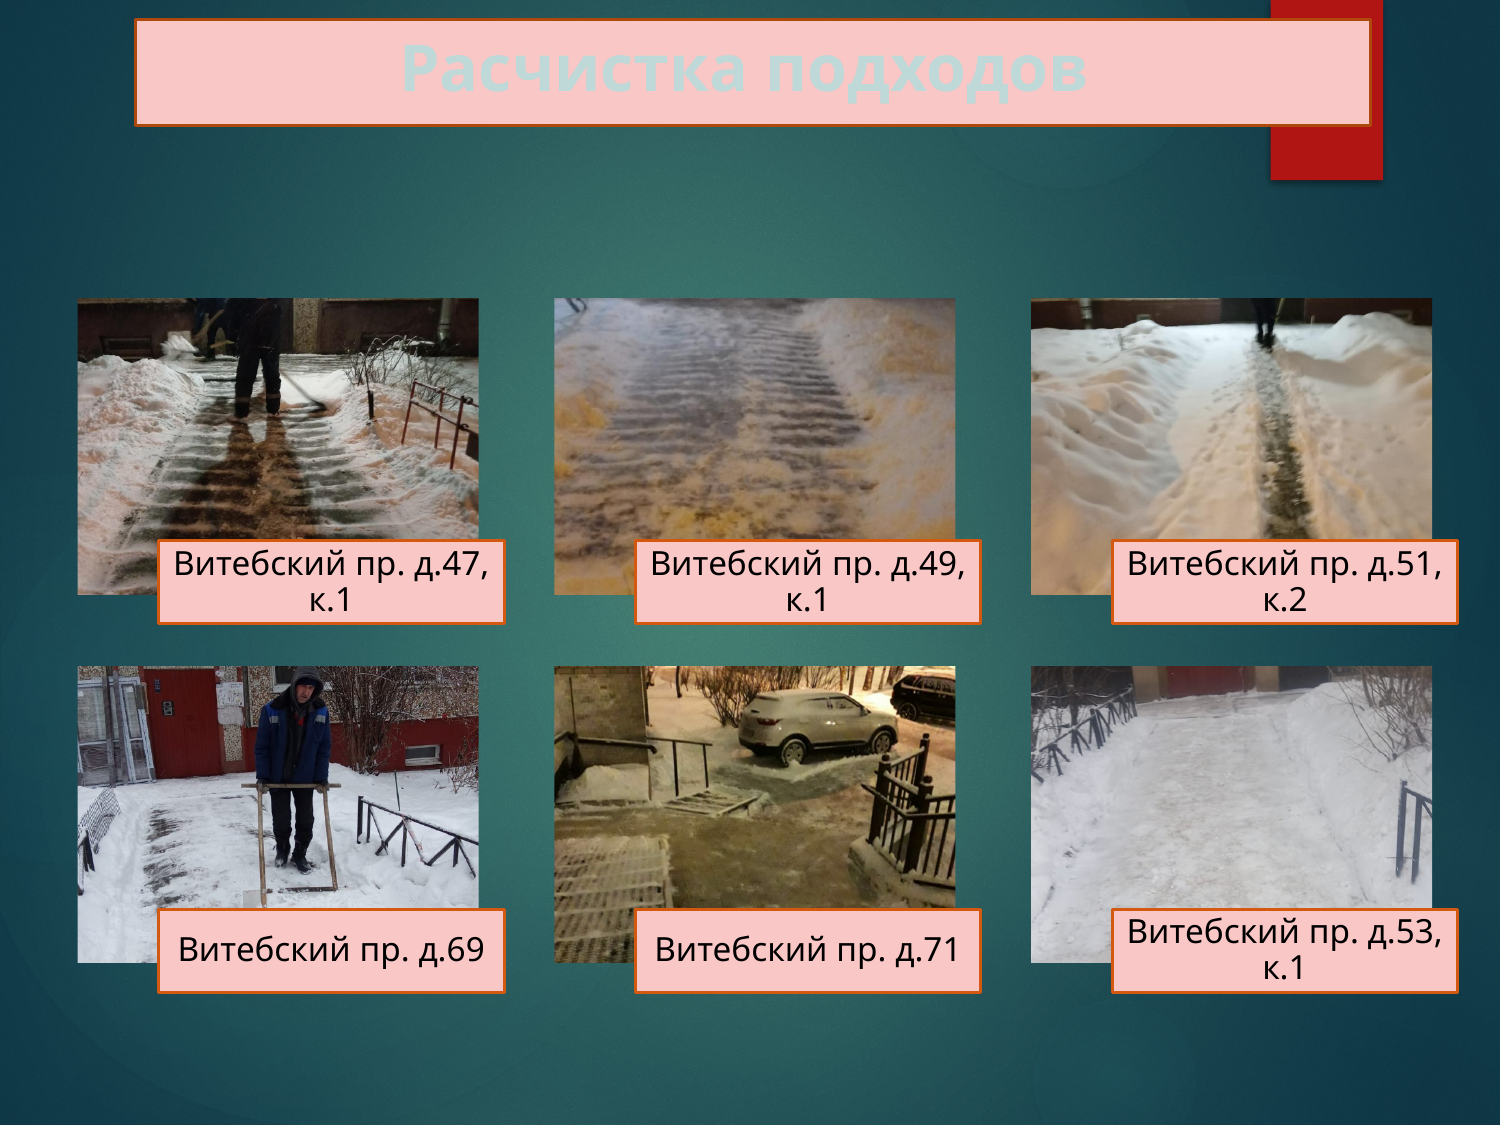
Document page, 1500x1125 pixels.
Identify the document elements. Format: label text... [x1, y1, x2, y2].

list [76, 195, 1459, 1095]
title Расчистка подходов [134, 18, 1372, 127]
